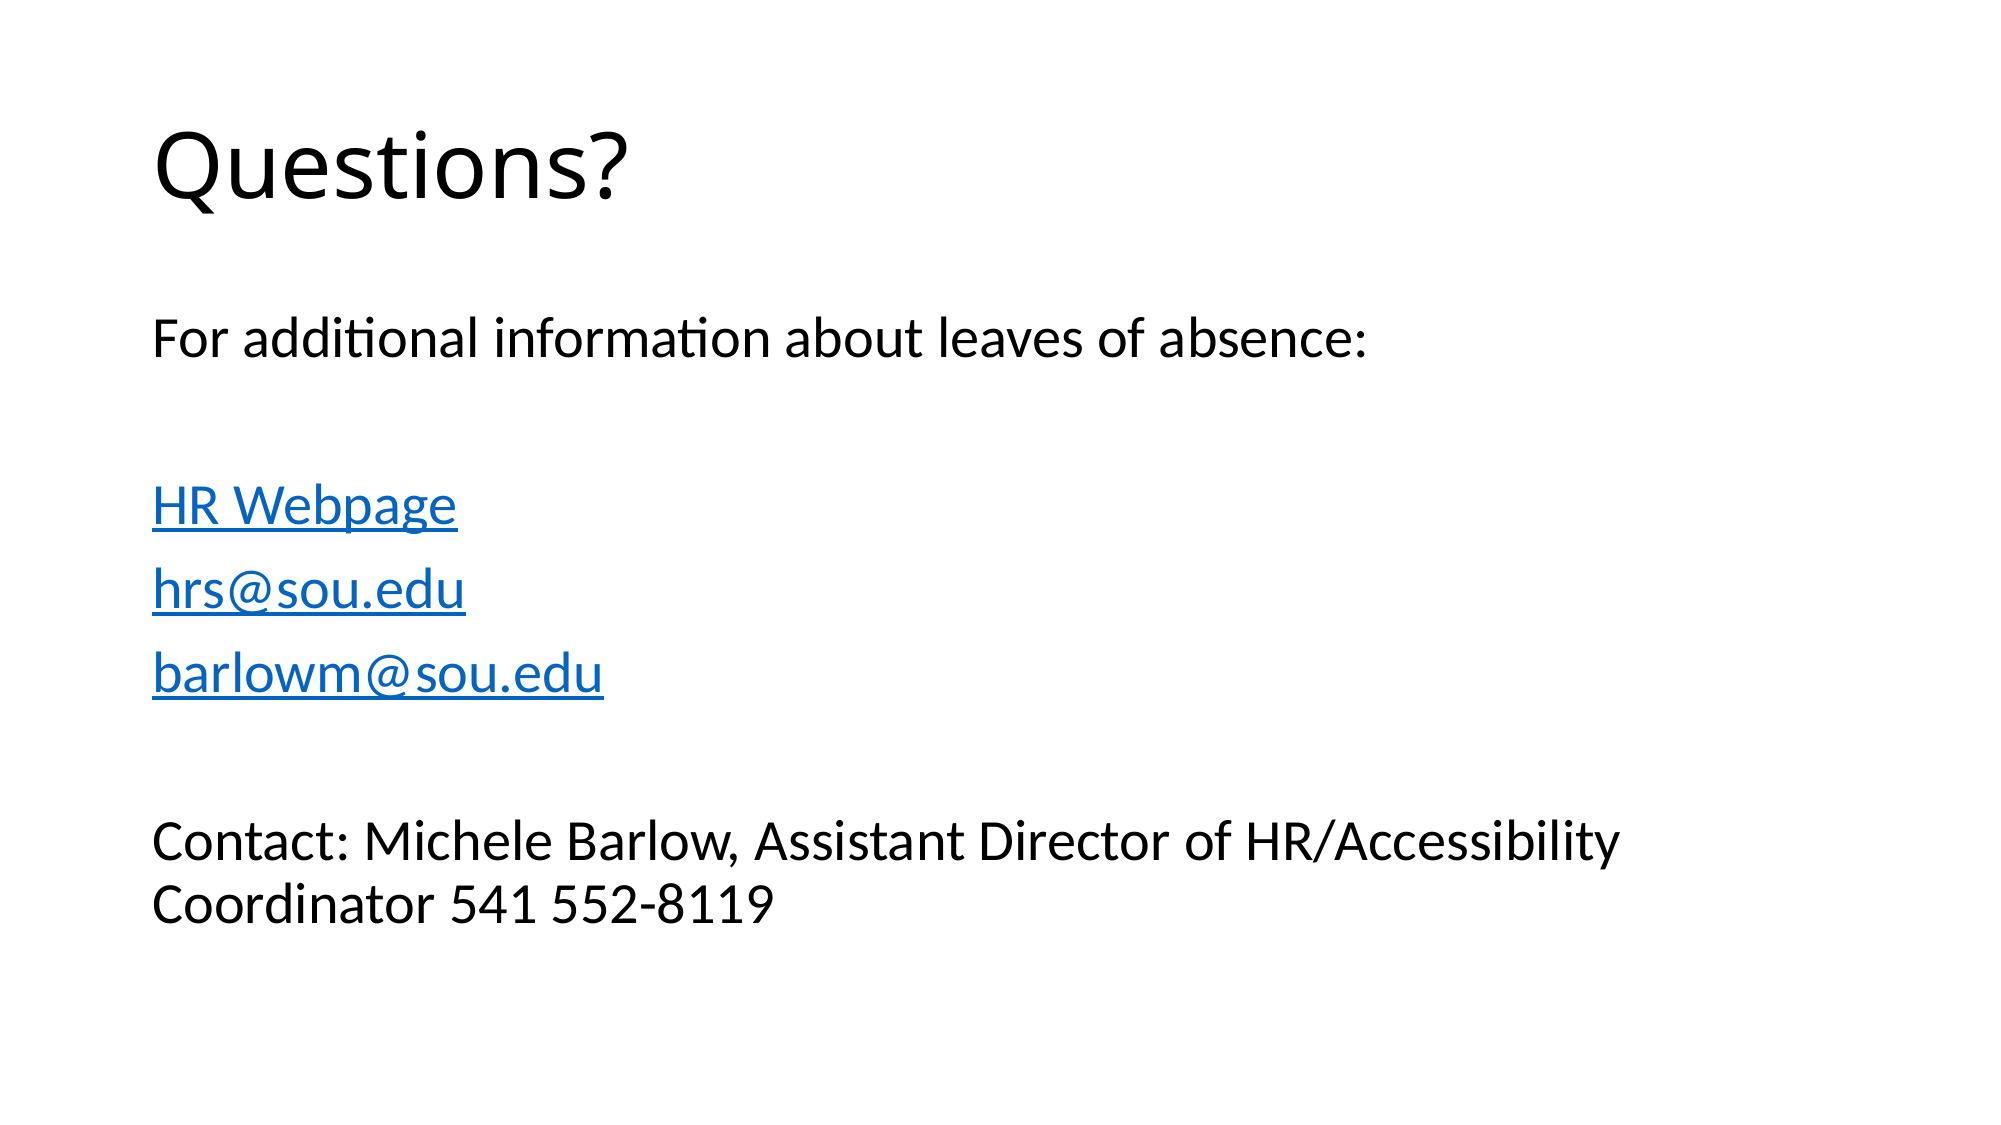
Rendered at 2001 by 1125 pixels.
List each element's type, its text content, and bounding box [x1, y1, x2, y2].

title Questions? [137, 59, 1863, 278]
list For additional information about leaves of absence: HR Webpage hrs@sou.edu barlowm@sou.edu Contact: Michele Barlow, Assistant Director of HR/Accessibility Coordinator 541 552-8119 [137, 299, 1863, 1014]
